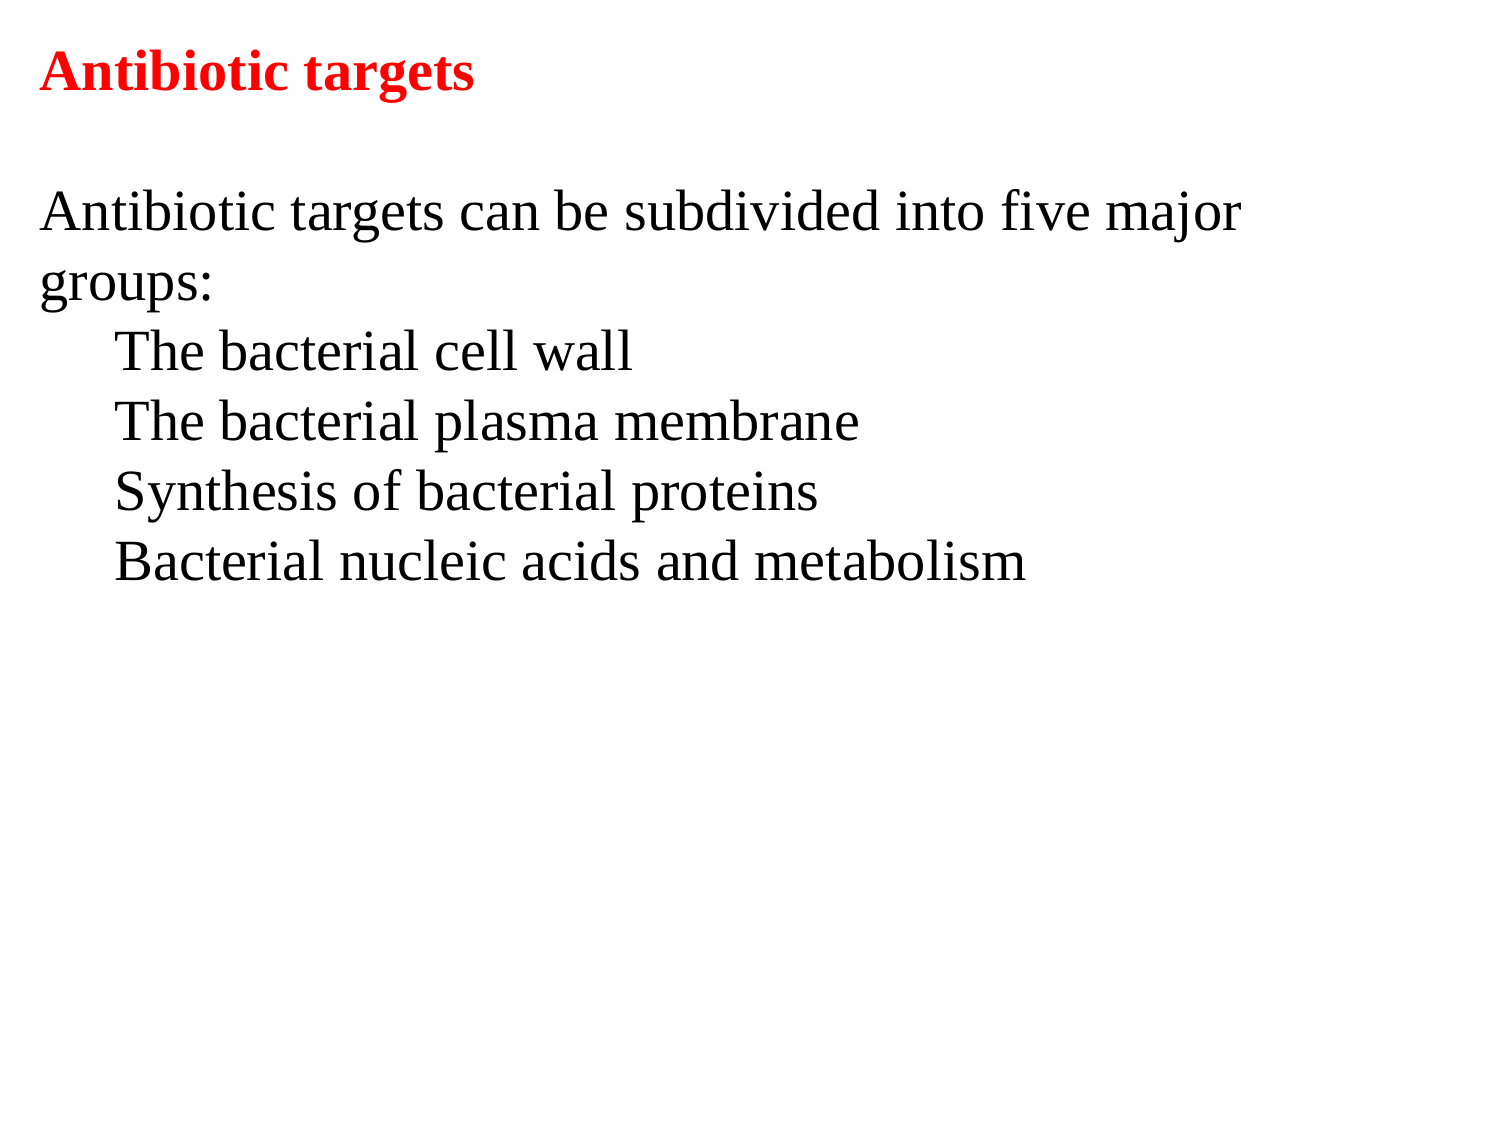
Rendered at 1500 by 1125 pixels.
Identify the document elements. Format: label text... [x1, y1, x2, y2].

text_box Antibiotic targets Antibiotic targets can be subdivided into five major groups: The bacterial cell wall The bacterial plasma membrane Synthesis of bacterial proteins Bacterial nucleic acids and metabolism [24, 24, 1400, 600]
